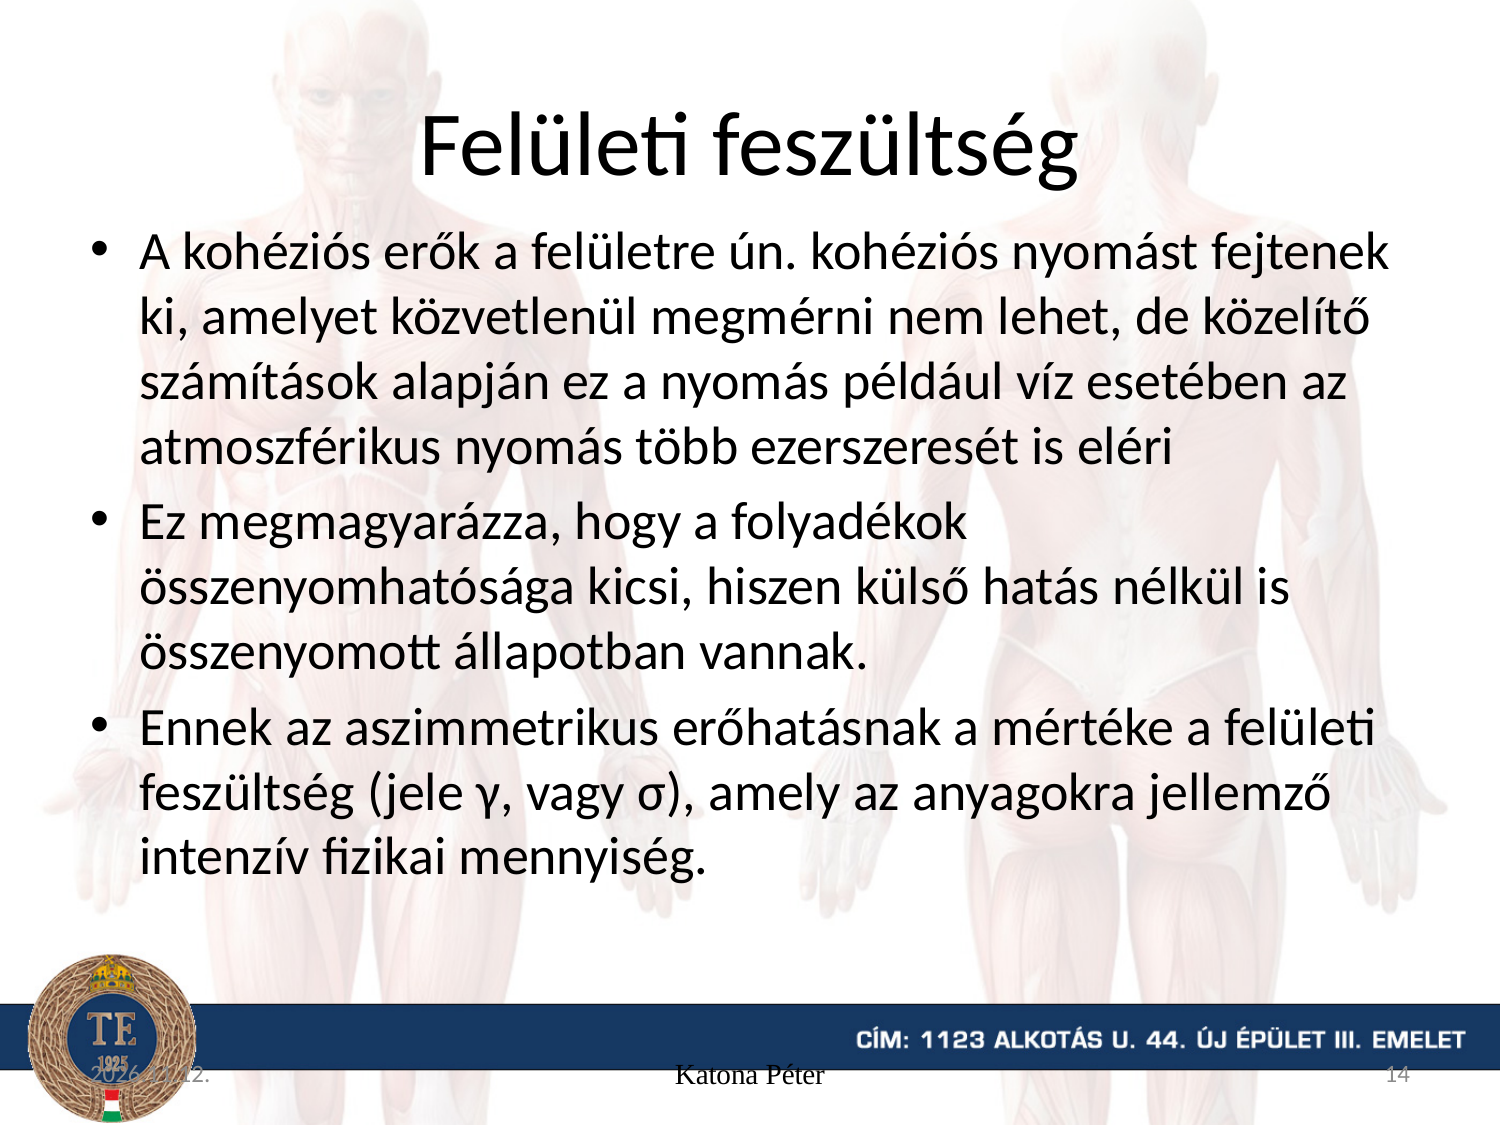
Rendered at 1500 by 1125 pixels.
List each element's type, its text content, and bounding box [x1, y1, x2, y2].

footer Katona Péter [512, 1042, 988, 1103]
picture [0, 0, 1500, 1125]
list A kohéziós erők a felületre ún. kohéziós nyomást fejtenek ki, amelyet közvetlenül megmérni nem lehet, de közelítő számítások alapján ez a nyomás például víz esetében az atmoszférikus nyomás több ezerszeresét is eléri Ez megmagyarázza, hogy a folyadékok összenyomhatósága kicsi, hiszen külső hatás nélkül is összenyomott állapotban vannak. Ennek az aszimmetrikus erőhatásnak a mértéke a felületi feszültség (jele γ, vagy σ), amely az anyagokra jellemző intenzív fizikai mennyiség. [75, 208, 1425, 951]
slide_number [75, 1042, 425, 1103]
slide_number 14 [1074, 1042, 1425, 1103]
title Felületi feszültség [75, 45, 1425, 208]
